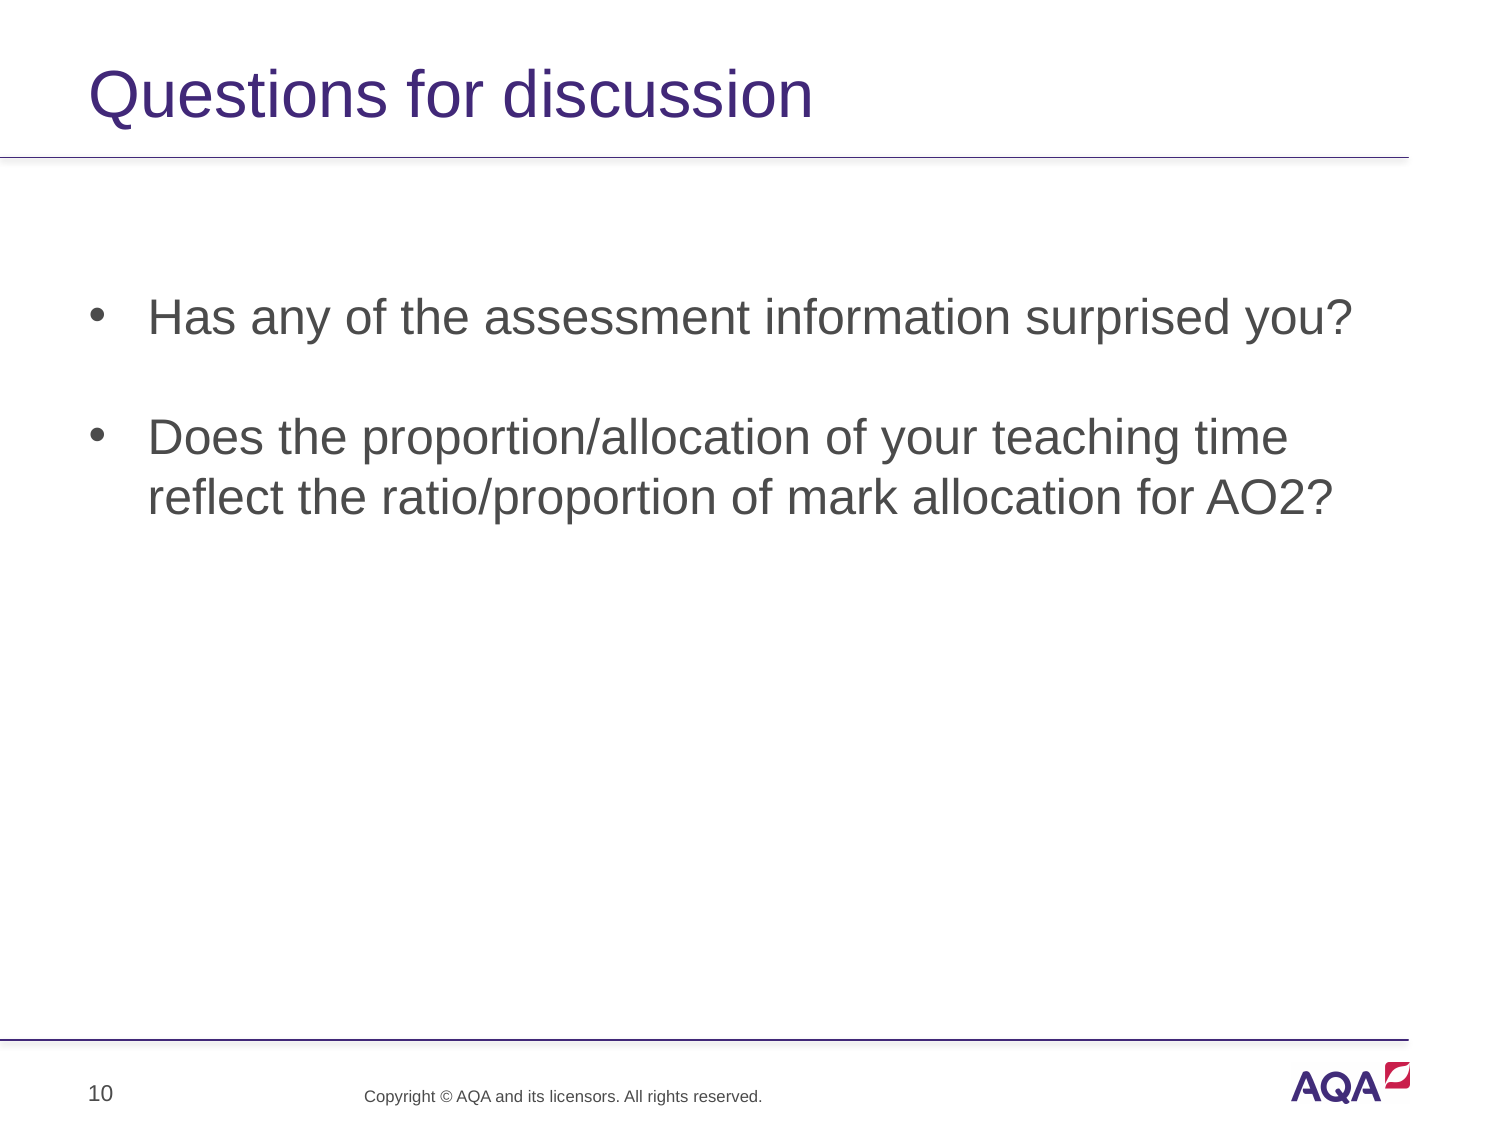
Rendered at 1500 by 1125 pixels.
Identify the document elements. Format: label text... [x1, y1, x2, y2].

list Has any of the assessment information surprised you? Does the proportion/allocation of your teaching time reflect the ratio/proportion of mark allocation for AO2? [88, 284, 1409, 1007]
slide_number 10 [72, 1062, 188, 1123]
title Questions for discussion [88, 72, 1409, 144]
footer Copyright © AQA and its licensors. All rights reserved. [324, 1084, 764, 1124]
picture [1291, 1062, 1410, 1104]
